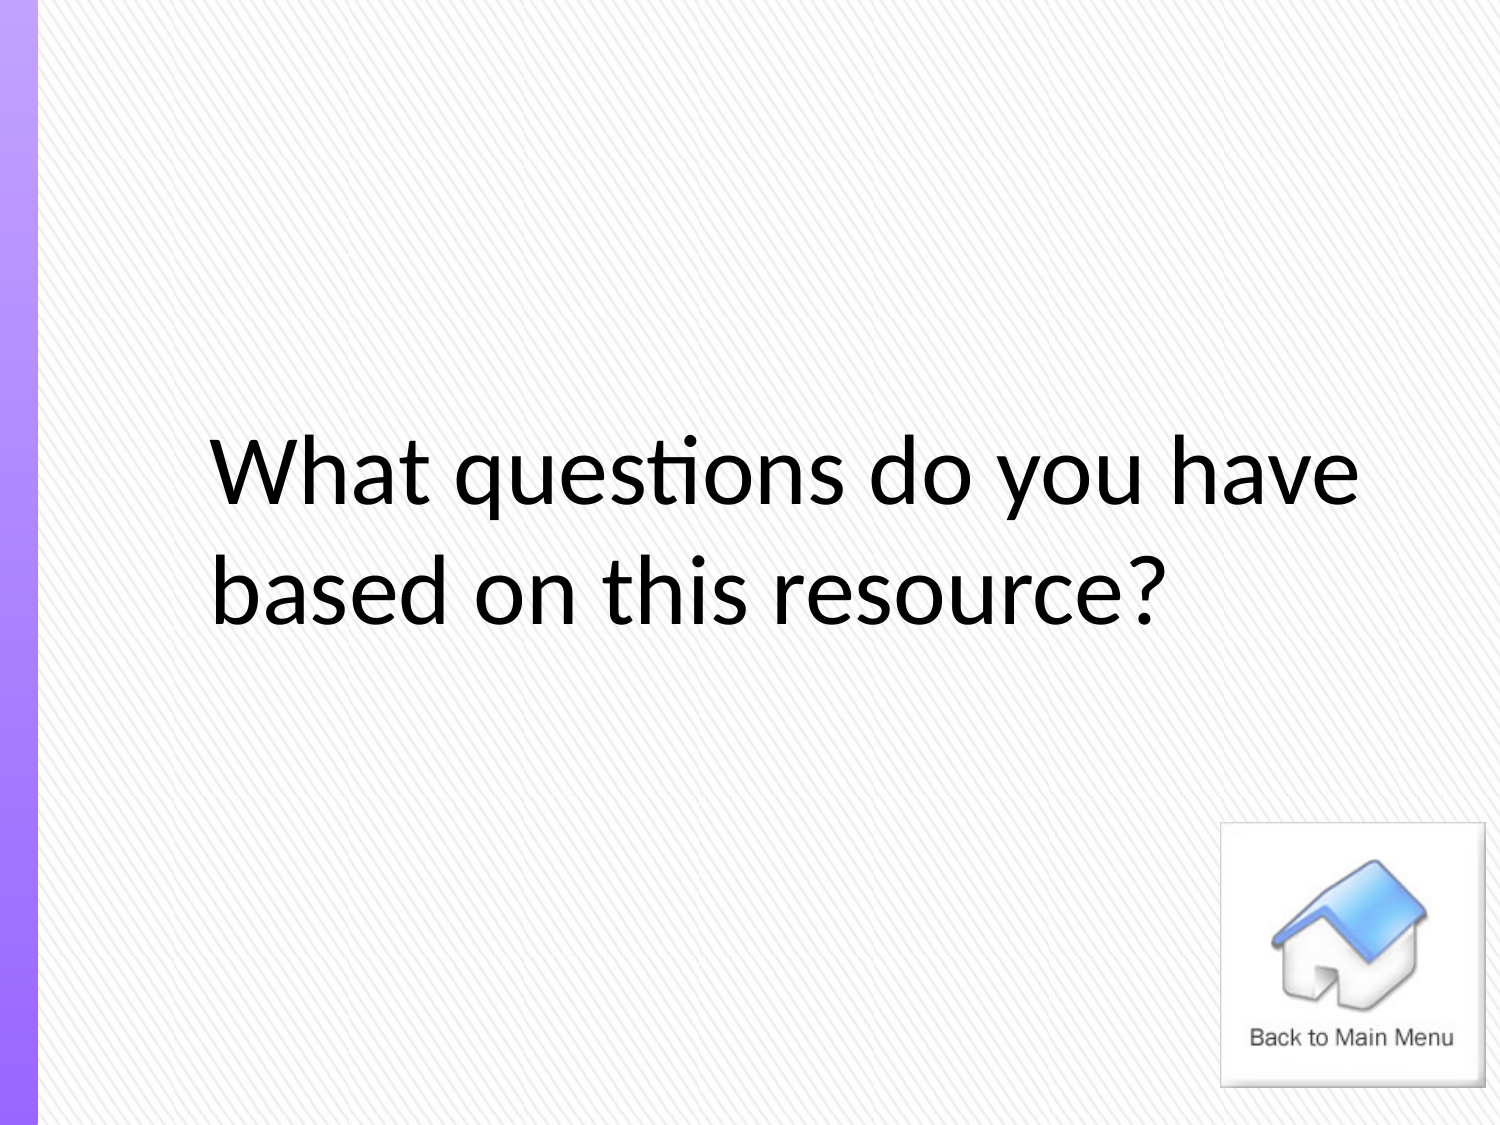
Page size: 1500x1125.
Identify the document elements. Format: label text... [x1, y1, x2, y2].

picture [1220, 822, 1487, 1089]
text_box What questions do you have based on this resource? [194, 397, 1400, 652]
